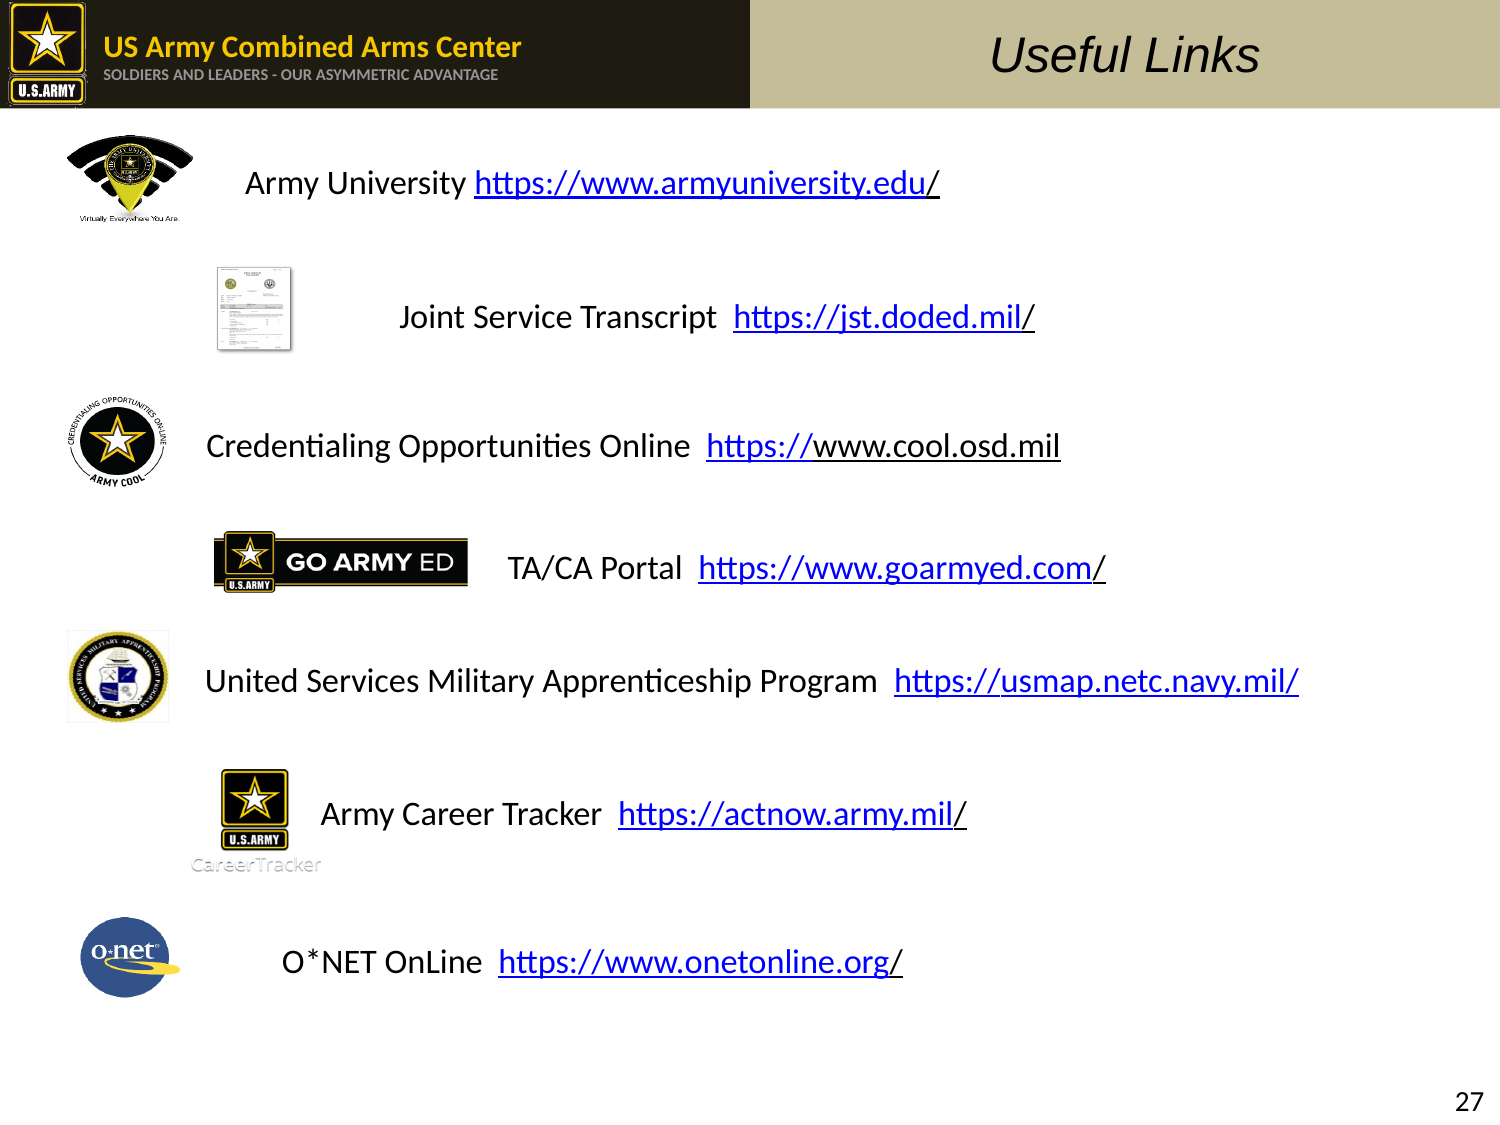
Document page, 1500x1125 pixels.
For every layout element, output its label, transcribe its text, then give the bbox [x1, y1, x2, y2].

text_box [66, 395, 1136, 515]
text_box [66, 135, 979, 252]
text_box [66, 905, 989, 1010]
text_box Useful Links [749, 0, 1500, 105]
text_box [190, 769, 1122, 875]
text_box 27 [1440, 1075, 1500, 1125]
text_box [214, 264, 1126, 356]
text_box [66, 630, 1403, 750]
picture [2, 0, 93, 108]
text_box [214, 531, 1363, 595]
